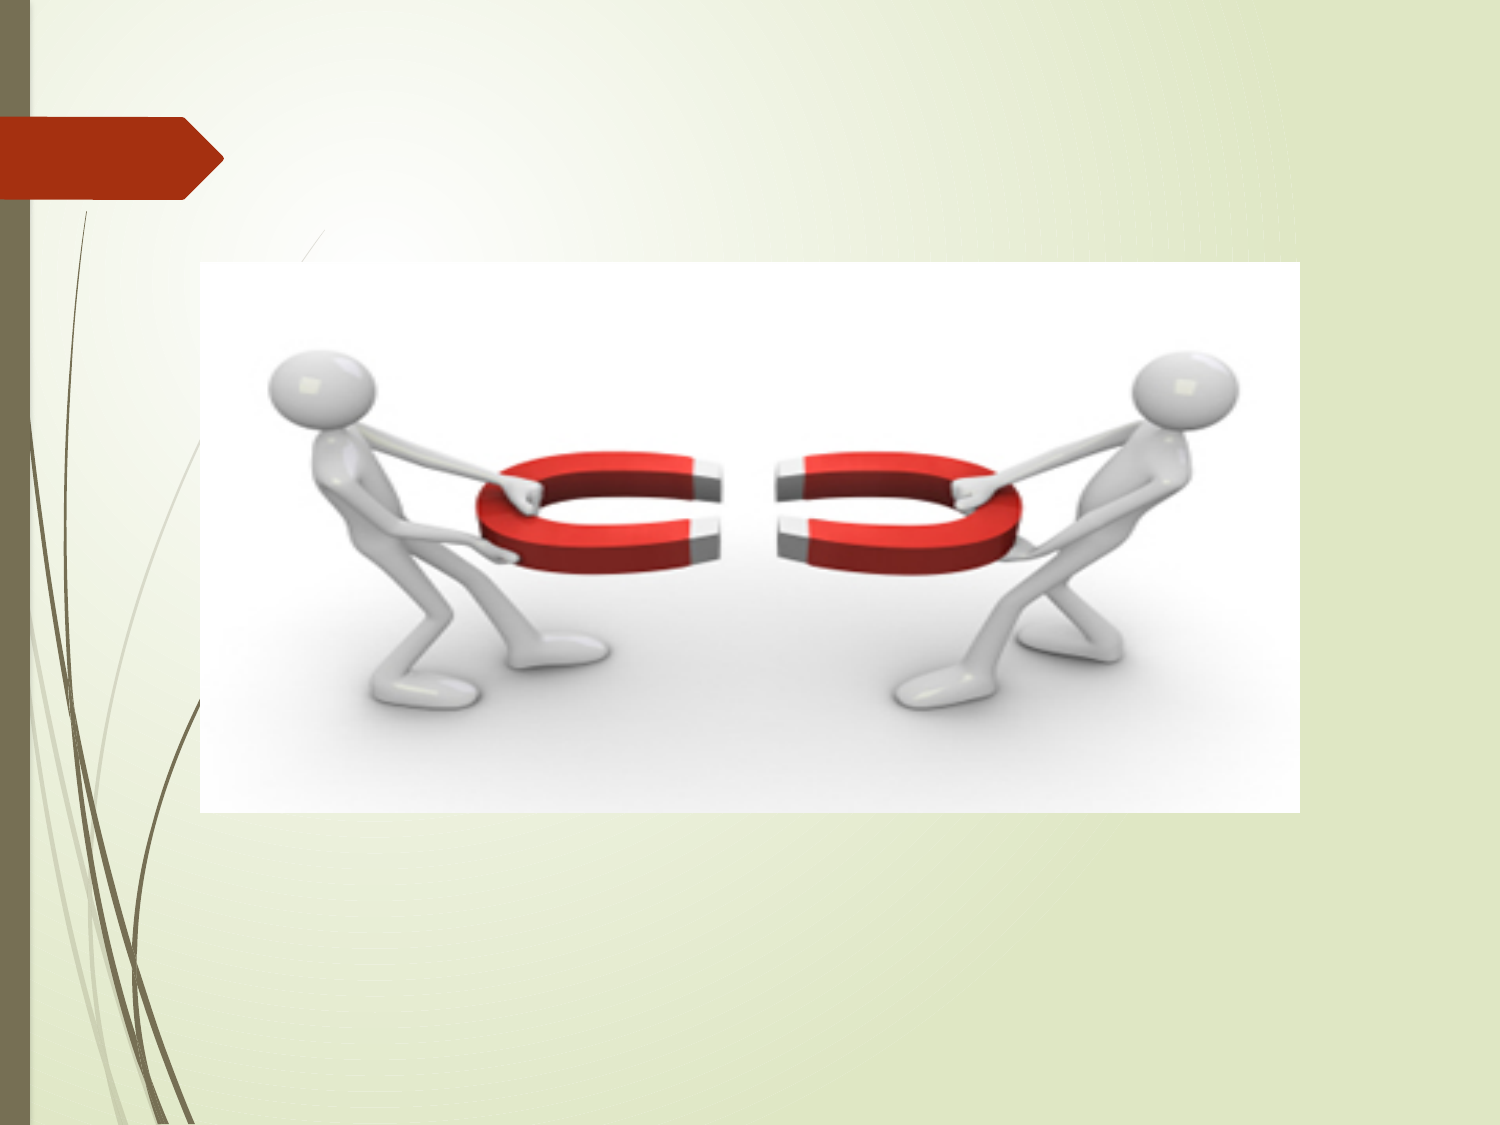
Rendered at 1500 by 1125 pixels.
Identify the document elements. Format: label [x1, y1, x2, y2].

picture [199, 262, 1301, 813]
